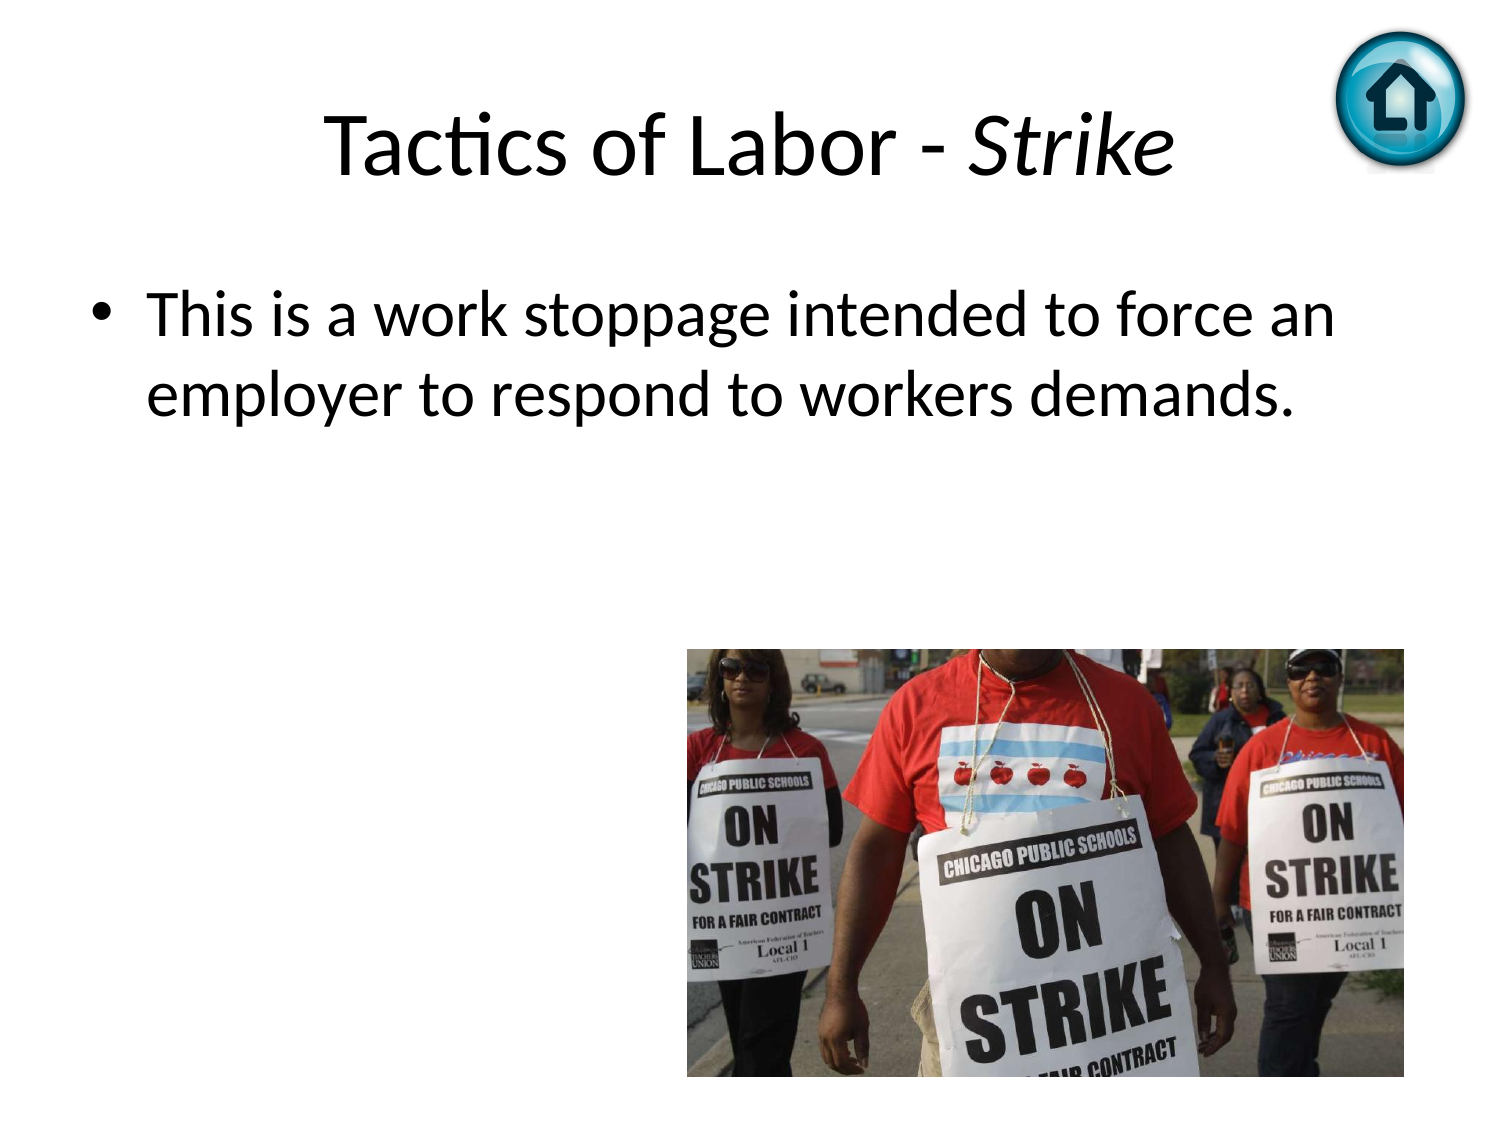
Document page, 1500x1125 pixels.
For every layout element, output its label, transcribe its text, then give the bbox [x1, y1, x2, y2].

picture [687, 649, 1404, 1077]
list This is a work stoppage intended to force an employer to respond to workers demands. [75, 262, 1425, 1005]
picture [1324, 24, 1476, 175]
title Tactics of Labor - Strike [75, 45, 1425, 233]
